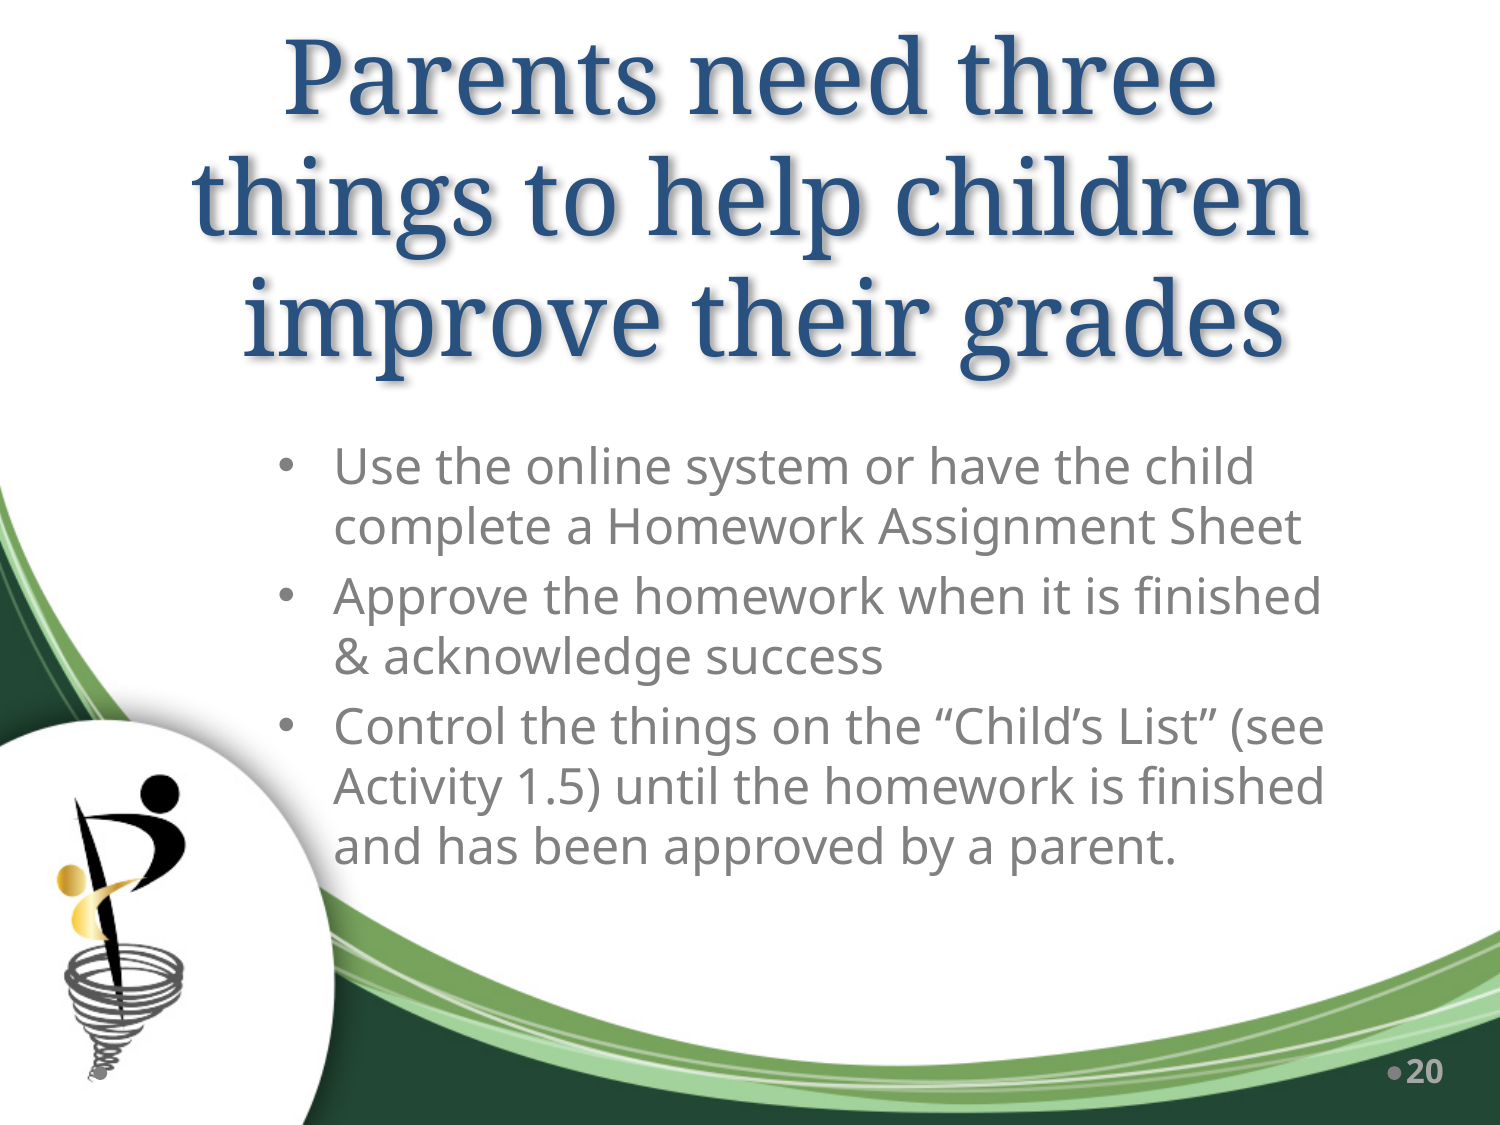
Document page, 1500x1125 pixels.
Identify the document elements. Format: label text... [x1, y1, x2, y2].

picture [0, 0, 1500, 1125]
list Use the online system or have the child complete a Homework Assignment Sheet Approve the homework when it is finished & acknowledge success Control the things on the “Child’s List” (see Activity 1.5) until the homework is finished and has been approved by a parent. [262, 426, 1387, 1125]
title Parents need three things to help children improve their grades [116, 186, 1387, 385]
slide_number 20 [1401, 1042, 1494, 1103]
